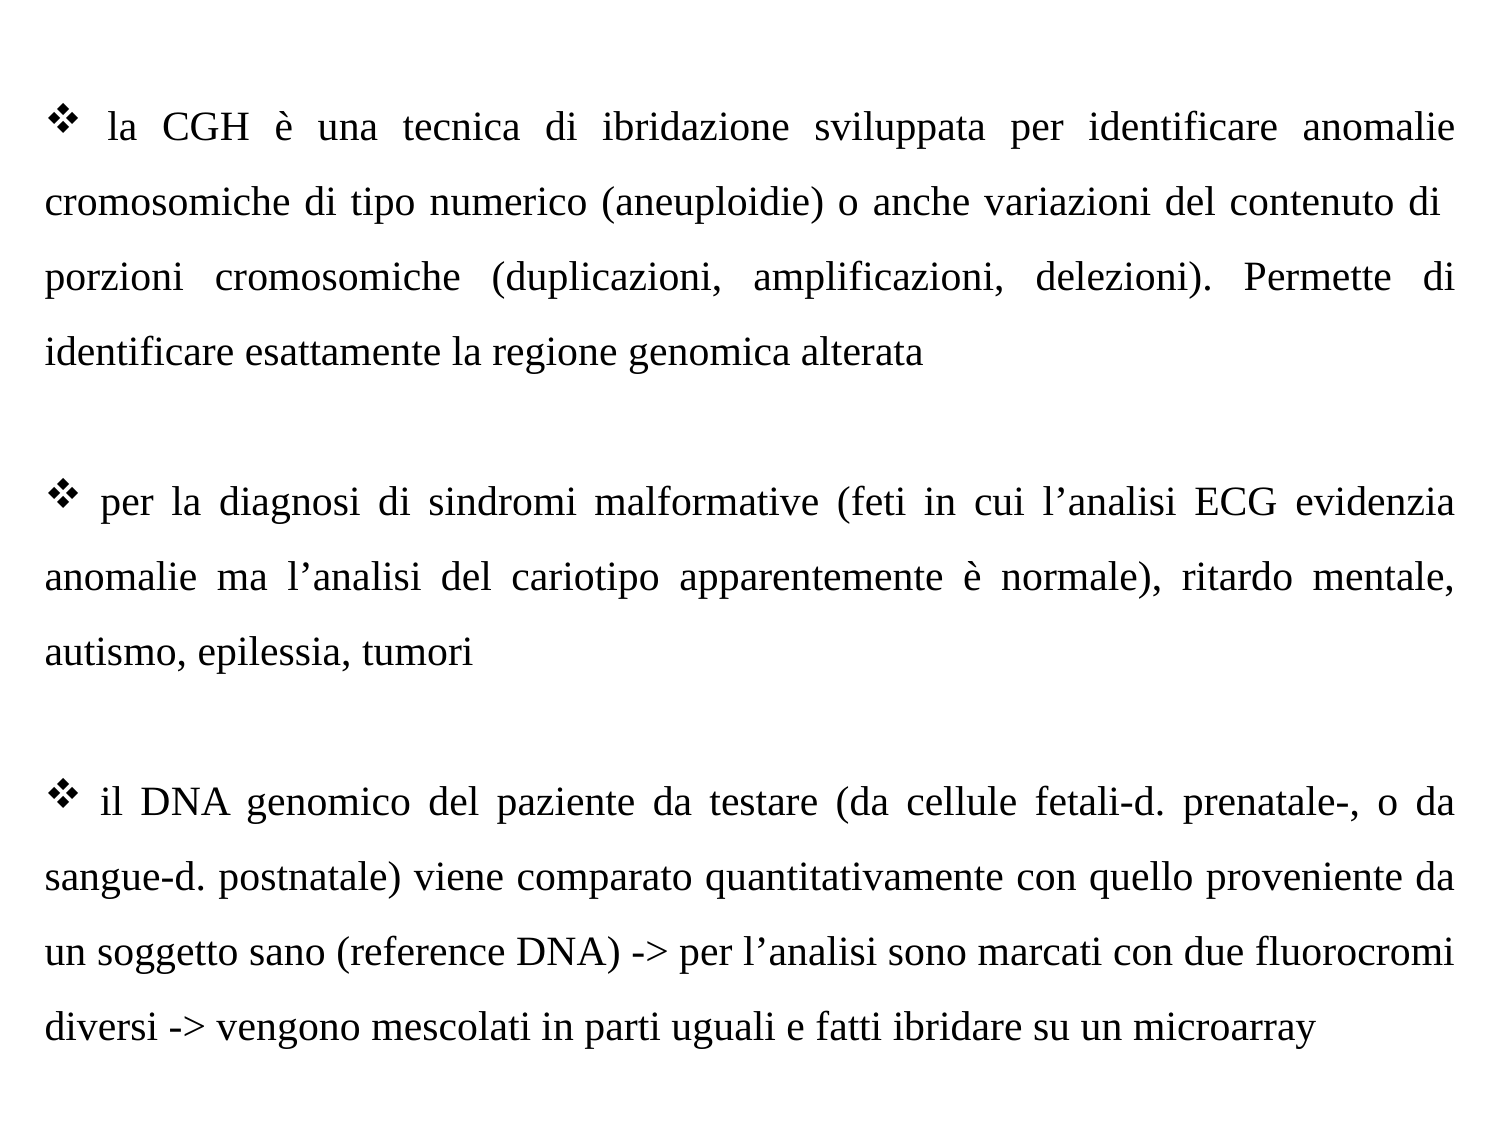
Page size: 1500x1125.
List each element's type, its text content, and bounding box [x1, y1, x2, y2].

text_box la CGH è una tecnica di ibridazione sviluppata per identificare anomalie cromosomiche di tipo numerico (aneuploidie) o anche variazioni del contenuto di porzioni cromosomiche (duplicazioni, amplificazioni, delezioni). Permette di identificare esattamente la regione genomica alterata per la diagnosi di sindromi malformative (feti in cui l’analisi ECG evidenzia anomalie ma l’analisi del cariotipo apparentemente è normale), ritardo mentale, autismo, epilessia, tumori il DNA genomico del paziente da testare (da cellule fetali-d. prenatale-, o da sangue-d. postnatale) viene comparato quantitativamente con quello proveniente da un soggetto sano (reference DNA) -> per l’analisi sono marcati con due fluorocromi diversi -> vengono mescolati in parti uguali e fatti ibridare su un microarray [29, 66, 1472, 1125]
